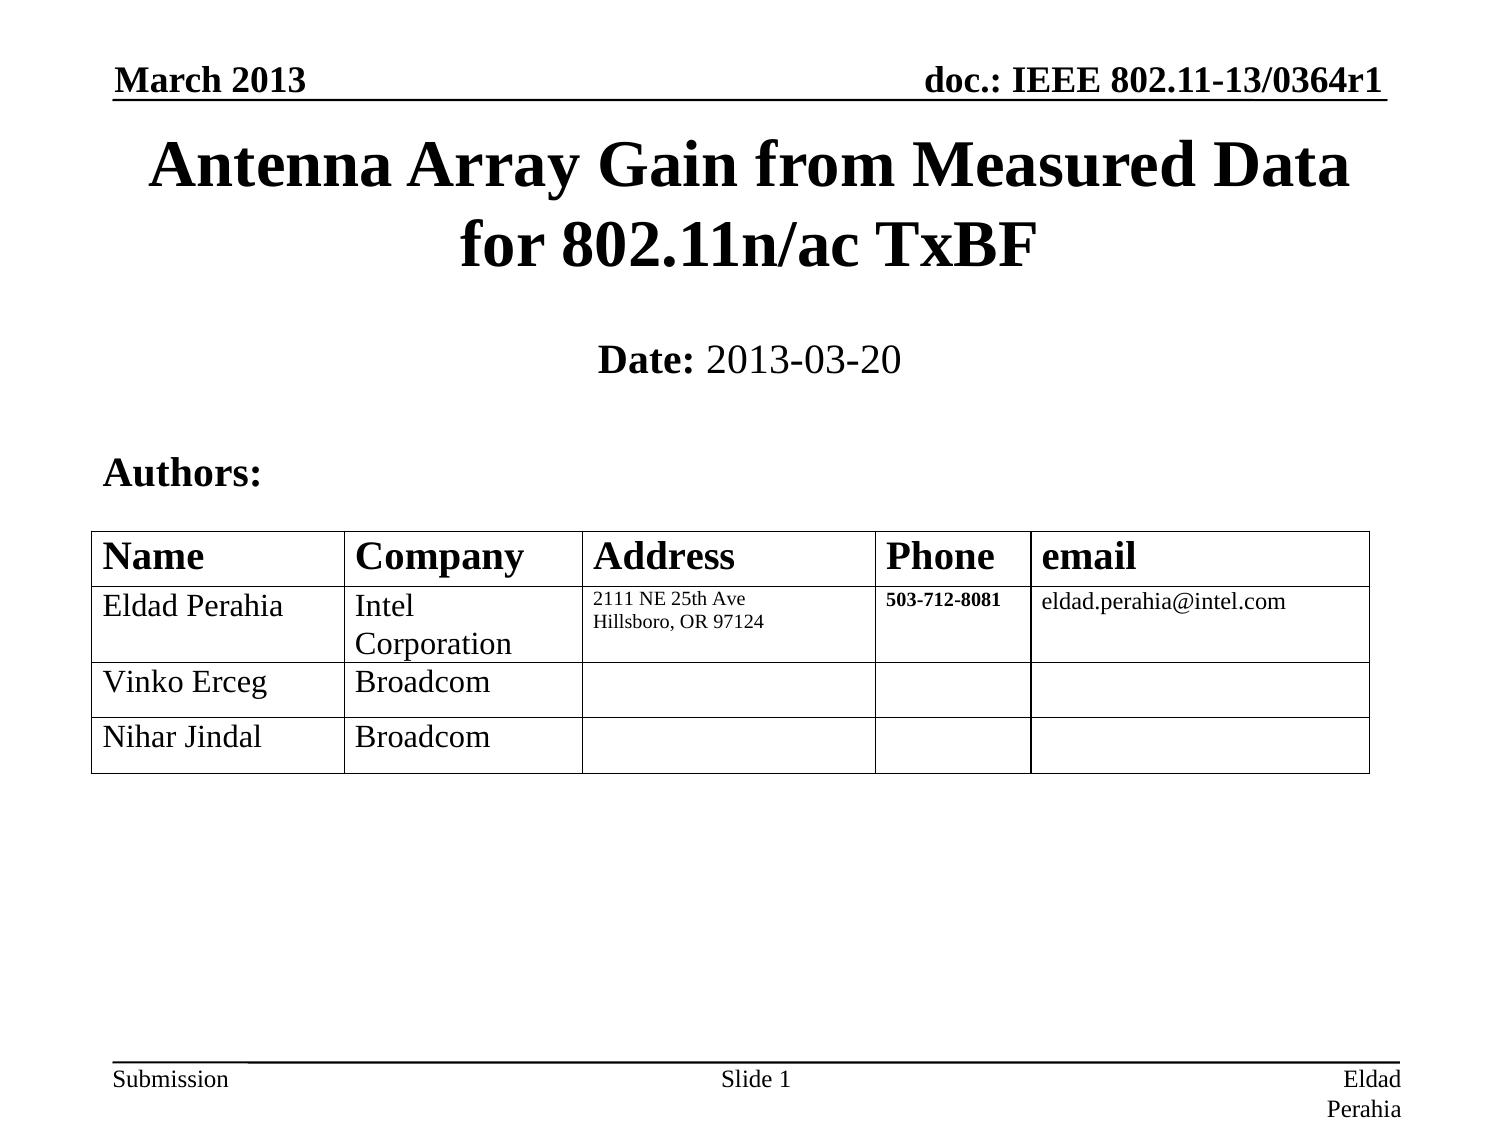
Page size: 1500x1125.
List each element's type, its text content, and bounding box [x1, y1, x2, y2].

text_box Antenna Array Gain from Measured Data for 802.11n/ac TxBF [112, 112, 1388, 288]
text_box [75, 530, 1394, 938]
text_box Authors: [87, 437, 325, 500]
text_box Date: 2013-03-20 [112, 324, 1388, 388]
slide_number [114, 0, 309, 101]
footer Eldad Perahia, Intel Corporation [1324, 1061, 1402, 1093]
slide_number Slide 1 [712, 1061, 800, 1093]
